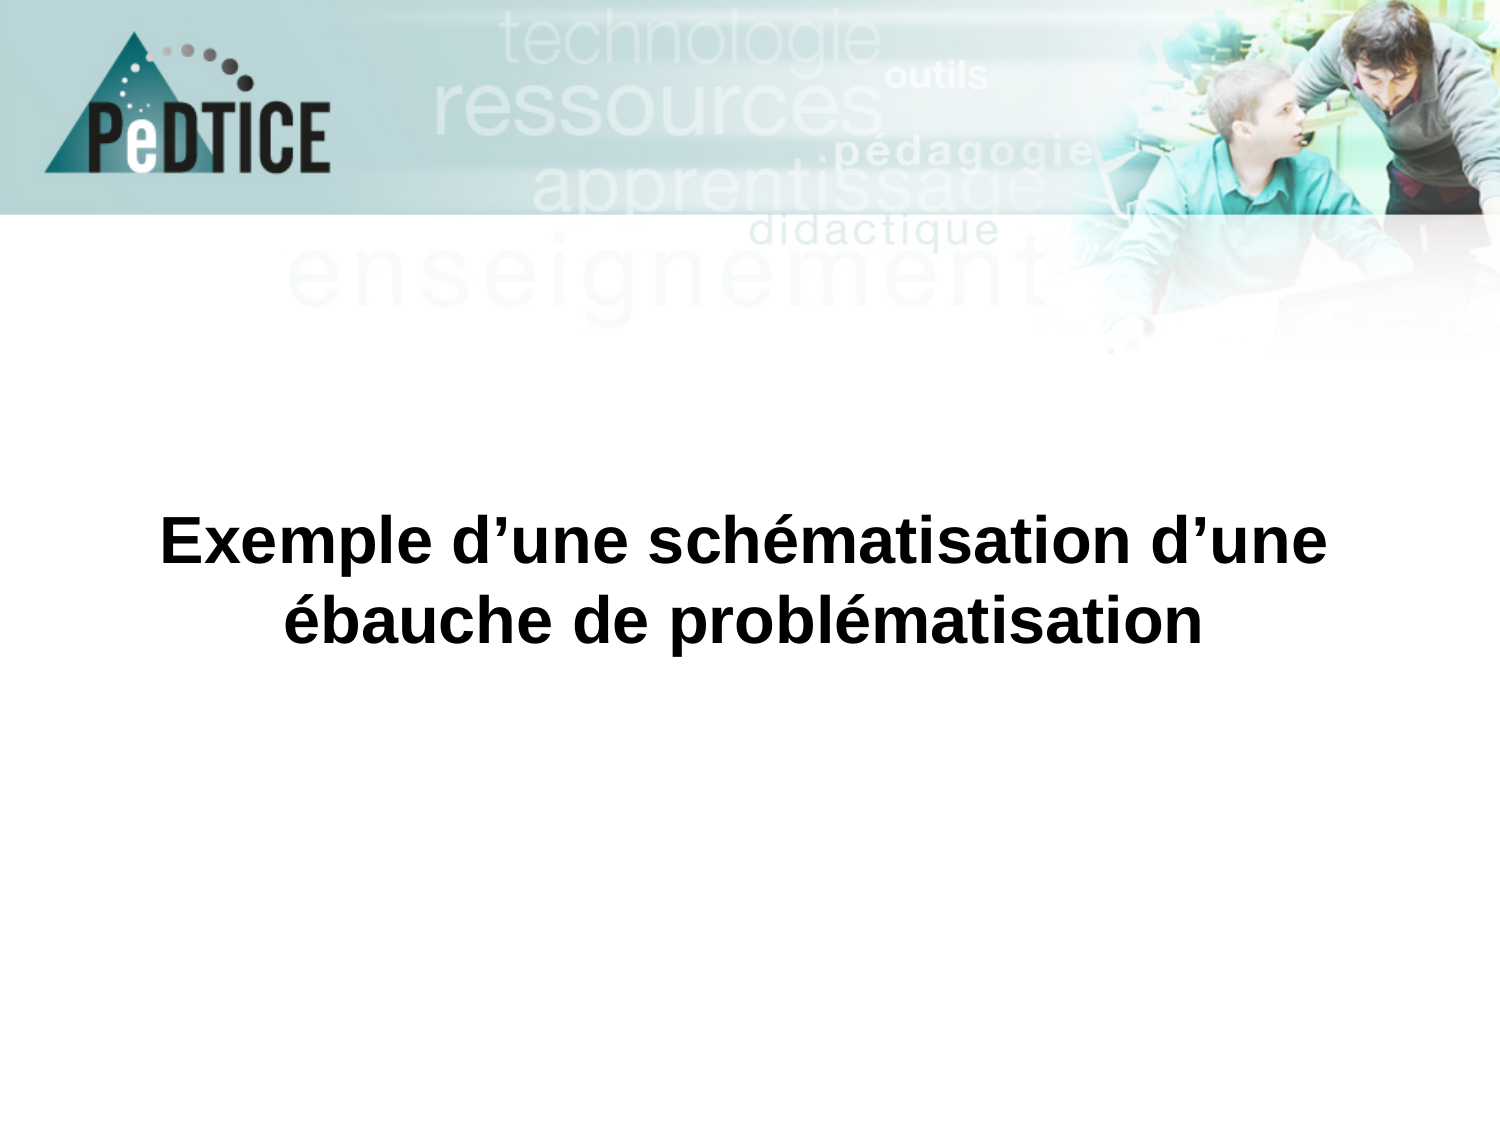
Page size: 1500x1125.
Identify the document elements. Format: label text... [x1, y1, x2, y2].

picture [0, 0, 1500, 1125]
title Exemple d’une schématisation d’une ébauche de problématisation [64, 483, 1425, 672]
